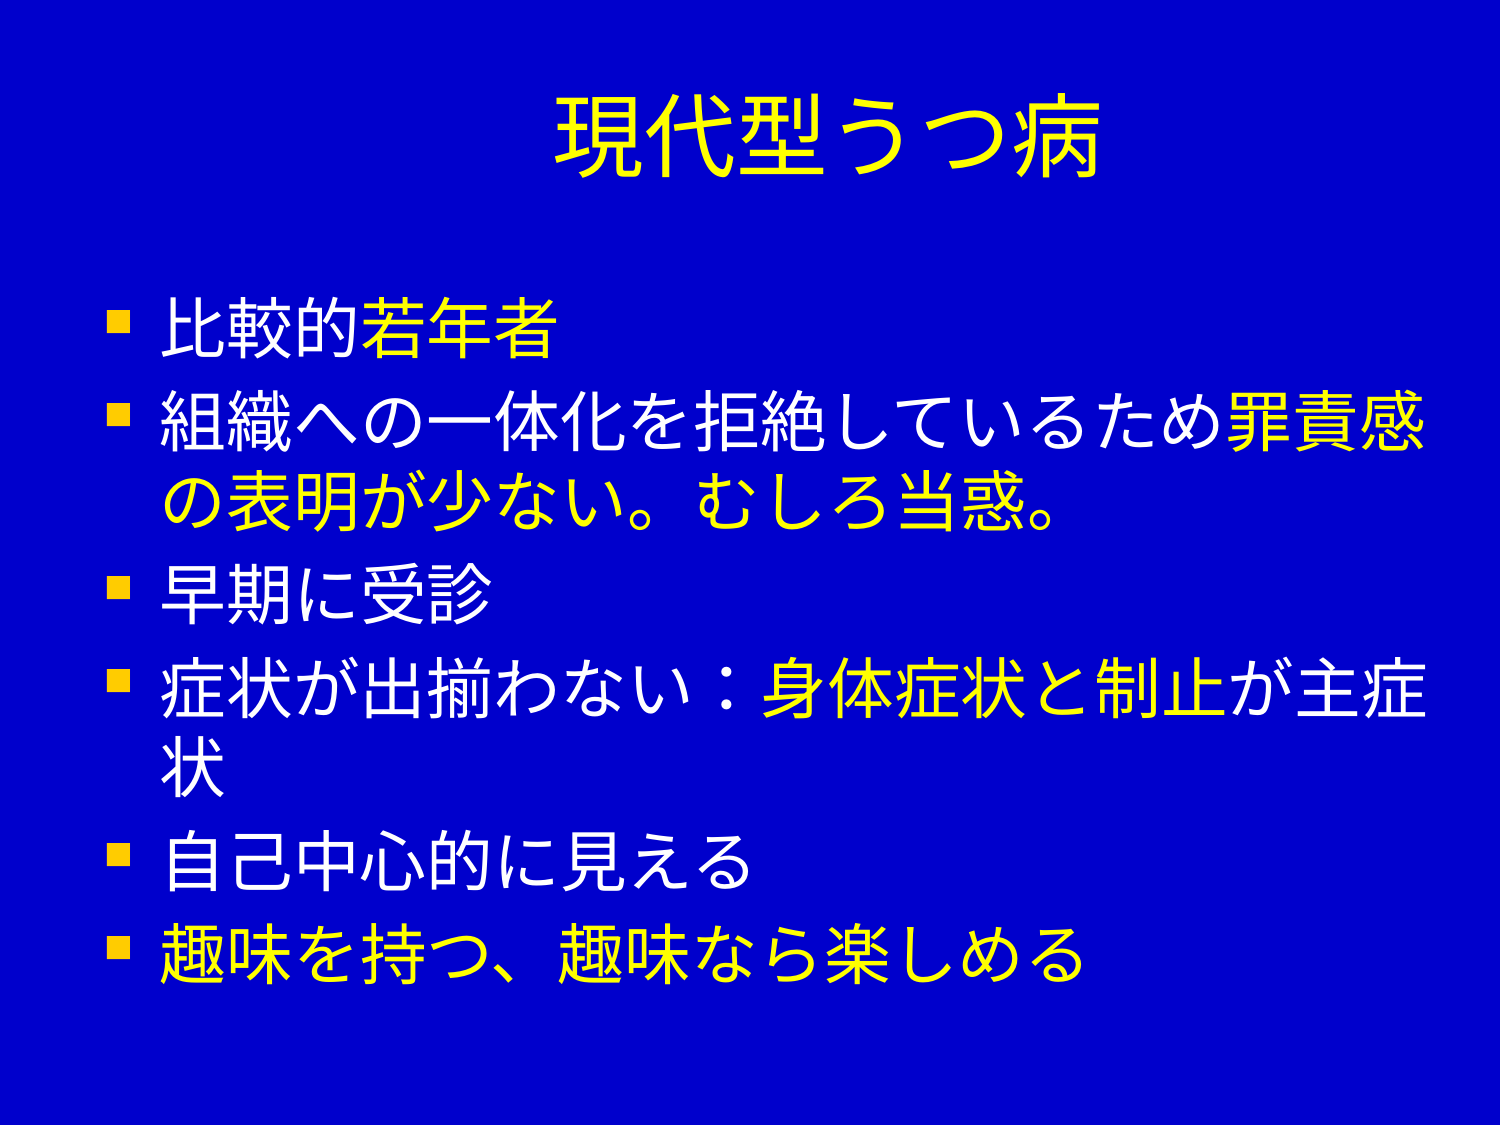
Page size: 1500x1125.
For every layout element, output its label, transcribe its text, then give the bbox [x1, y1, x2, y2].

title 現代型うつ病 [188, 30, 1468, 197]
list 比較的若年者 組織への一体化を拒絶しているため罪責感の表明が少ない。むしろ当惑。 早期に受診 症状が出揃わない：身体症状と制止が主症状 自己中心的に見える 趣味を持つ、趣味なら楽しめる [88, 278, 1469, 1006]
